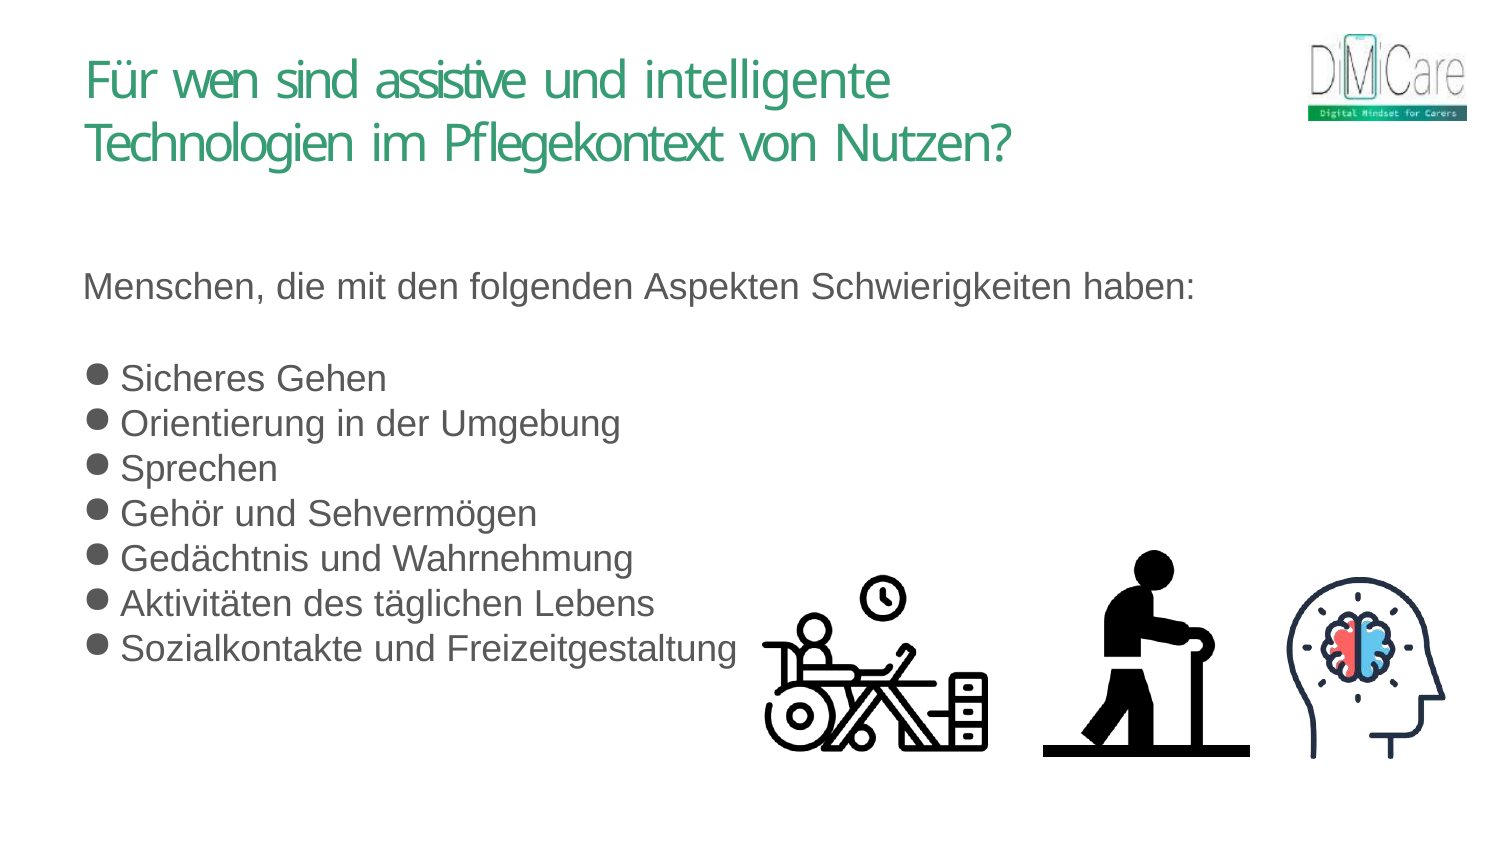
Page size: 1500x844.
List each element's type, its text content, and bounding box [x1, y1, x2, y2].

picture [762, 574, 988, 752]
picture [1285, 577, 1446, 760]
text_box Menschen, die mit den folgenden Aspekten Schwierigkeiten haben: Sicheres Gehen Orientierung in der Umgebung Sprechen Gehör und Sehvermögen Gedächtnis und Wahrnehmung Aktivitäten des täglichen Lebens Sozialkontakte und Freizeitgestaltung [80, 260, 1201, 670]
picture [1308, 33, 1468, 121]
title Für wen sind assistive und intelligente Technologien im Pflegekontext von Nutzen? [82, 44, 1167, 188]
picture [1043, 550, 1250, 757]
